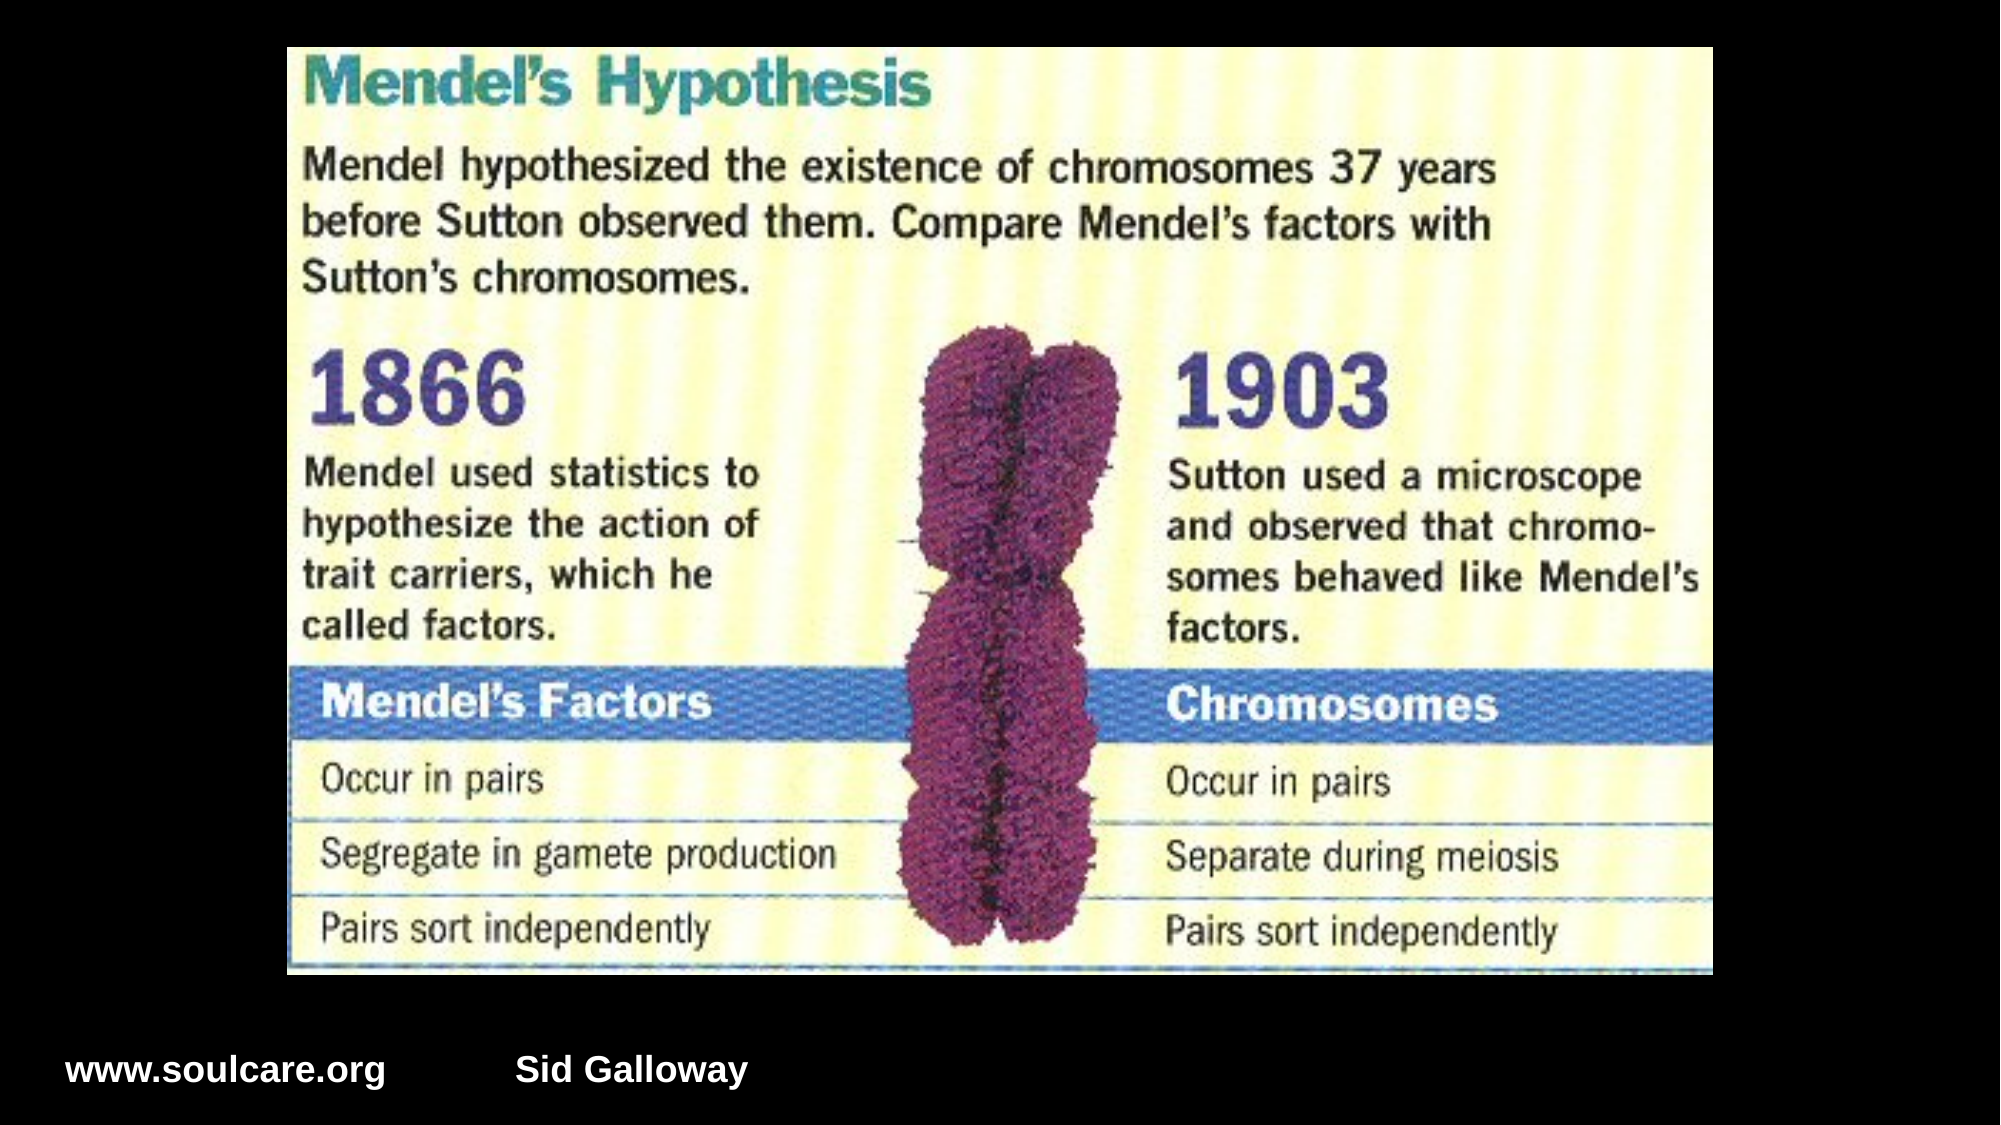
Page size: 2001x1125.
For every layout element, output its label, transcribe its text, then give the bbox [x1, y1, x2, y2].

footer www.soulcare.org Sid Galloway [50, 1037, 1317, 1103]
picture [287, 47, 1713, 975]
